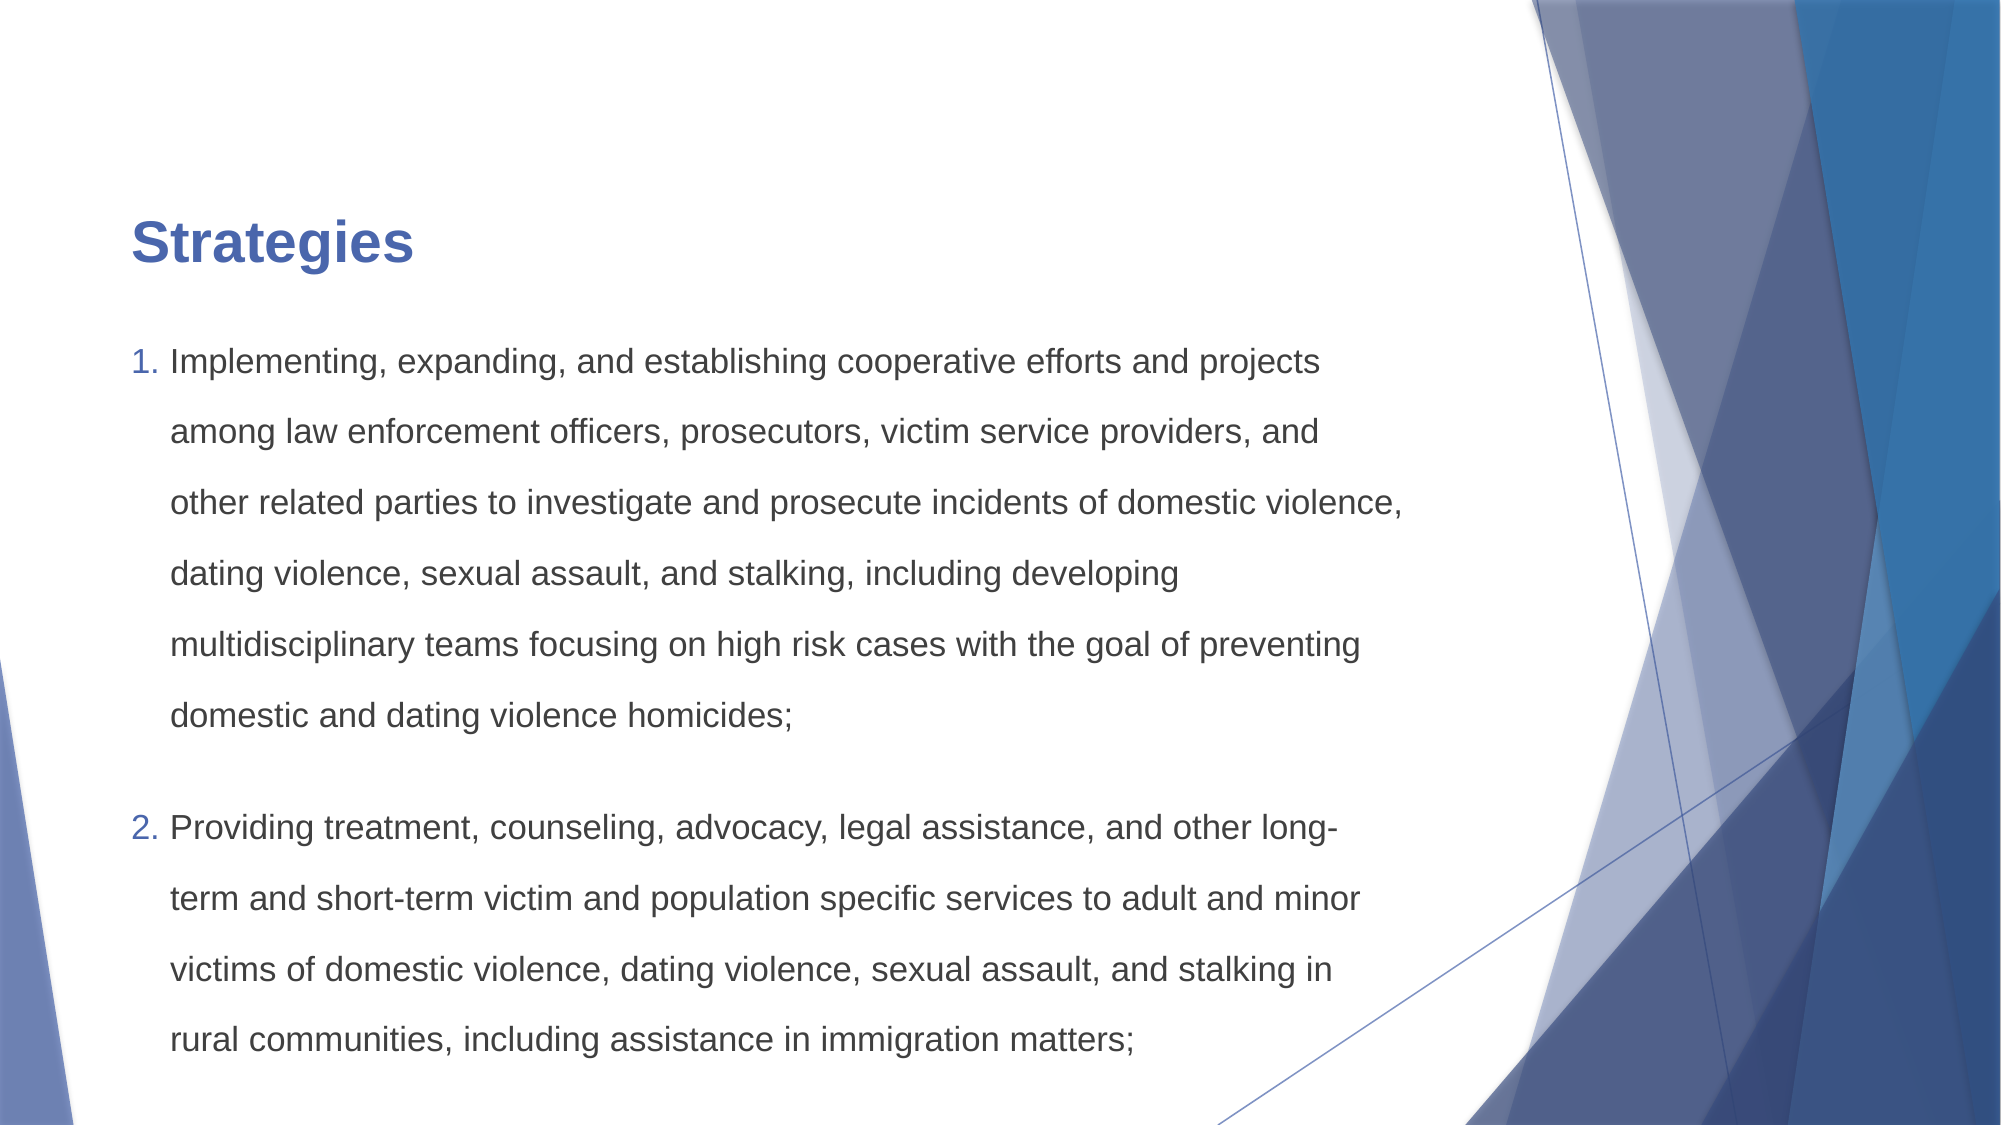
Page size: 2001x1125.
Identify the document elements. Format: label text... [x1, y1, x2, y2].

title Strategies [115, 78, 1434, 284]
list 1. Implementing, expanding, and establishing cooperative efforts and projects among law enforcement officers, prosecutors, victim service providers, and other related parties to investigate and prosecute incidents of domestic violence, dating violence, sexual assault, and stalking, including developing multidisciplinary teams focusing on high risk cases with the goal of preventing domestic and dating violence homicides; 2. Providing treatment, counseling, advocacy, legal assistance, and other long- term and short-term victim and population specific services to adult and minor victims of domestic violence, dating violence, sexual assault, and stalking in rural communities, including assistance in immigration matters; [115, 301, 1601, 1099]
